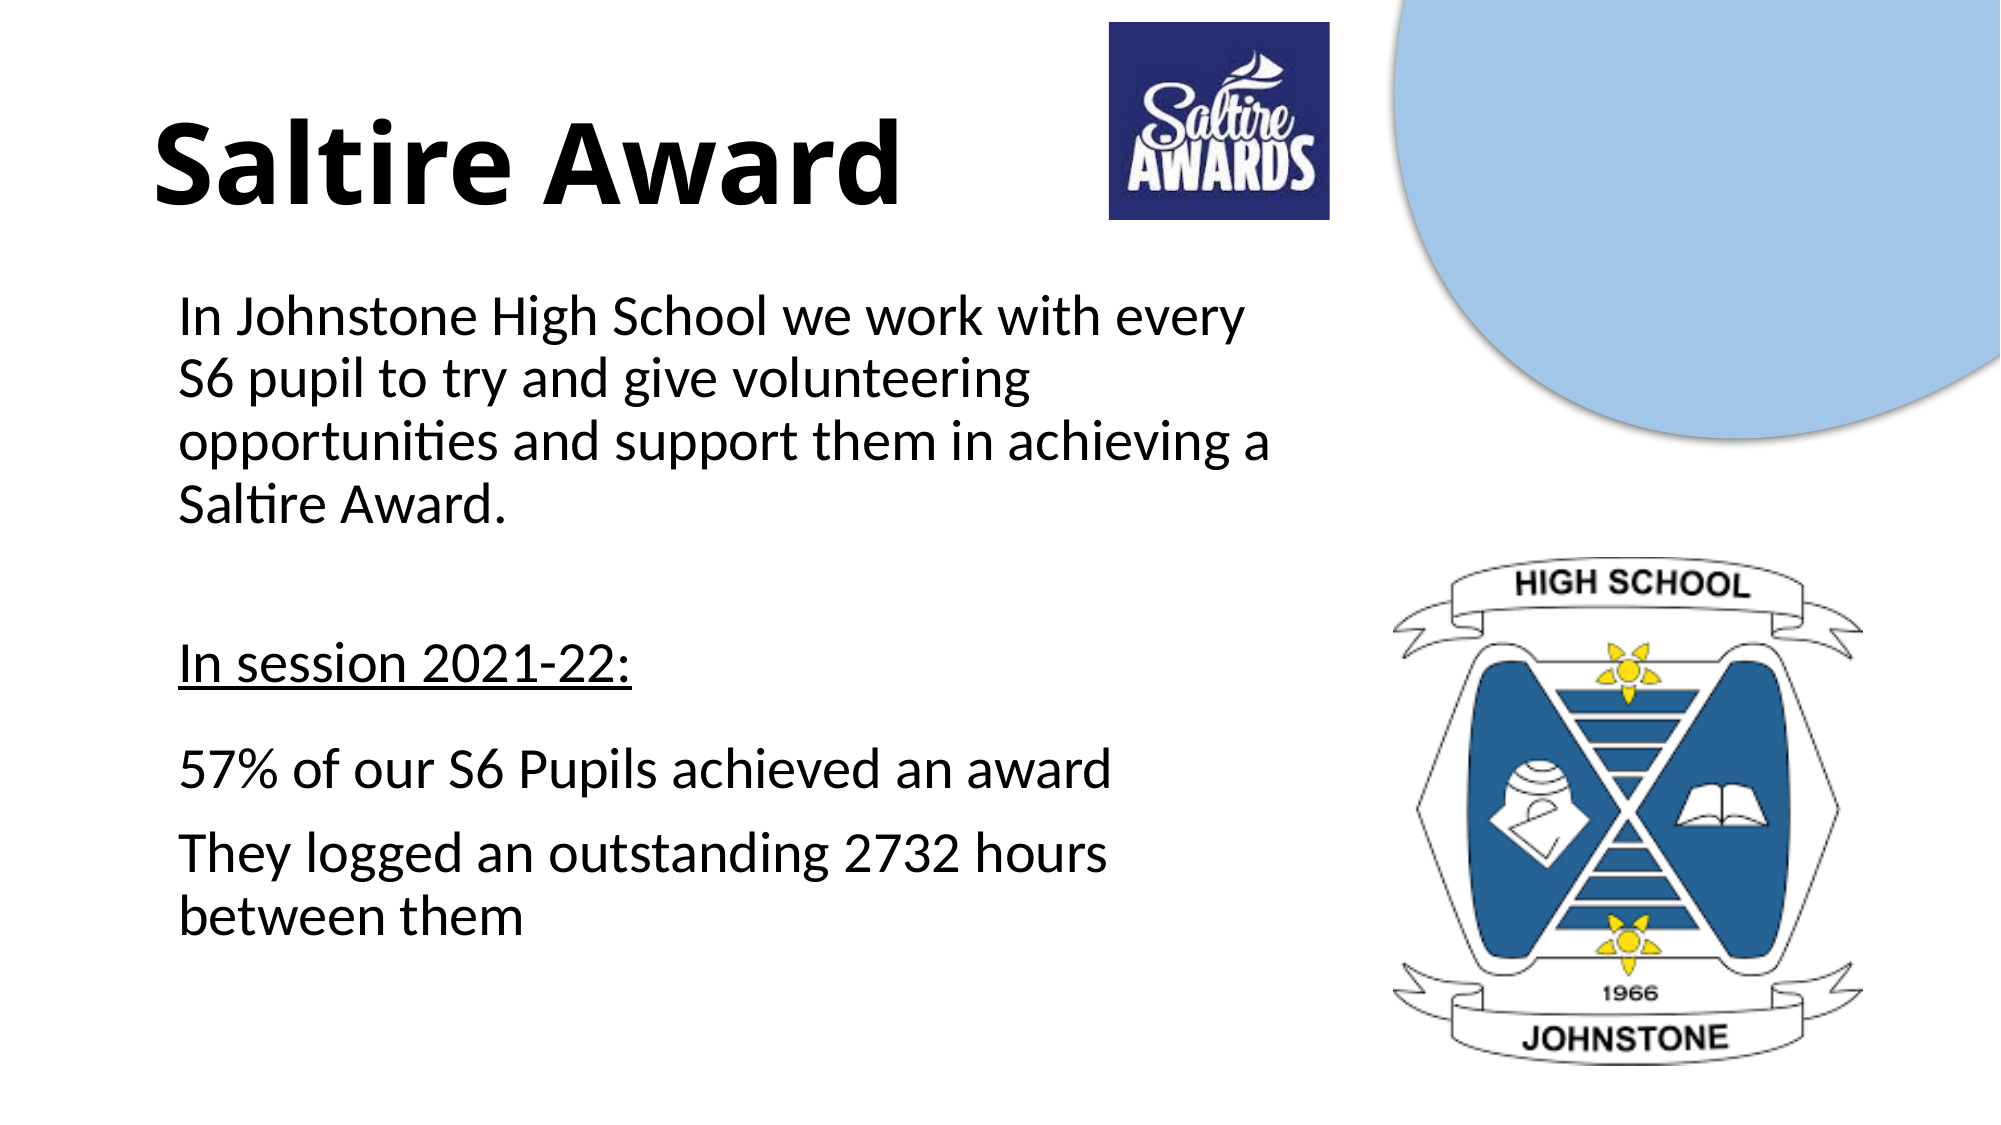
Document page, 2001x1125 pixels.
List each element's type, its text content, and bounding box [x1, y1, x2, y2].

picture [1108, 22, 1330, 220]
text_box [1394, 0, 2000, 439]
title Saltire Award [137, 59, 1430, 278]
picture [1393, 557, 1863, 1066]
list In Johnstone High School we work with every S6 pupil to try and give volunteering opportunities and support them in achieving a Saltire Award. In session 2021-22: 57% of our S6 Pupils achieved an award They logged an outstanding 2732 hours between them [163, 277, 1311, 992]
